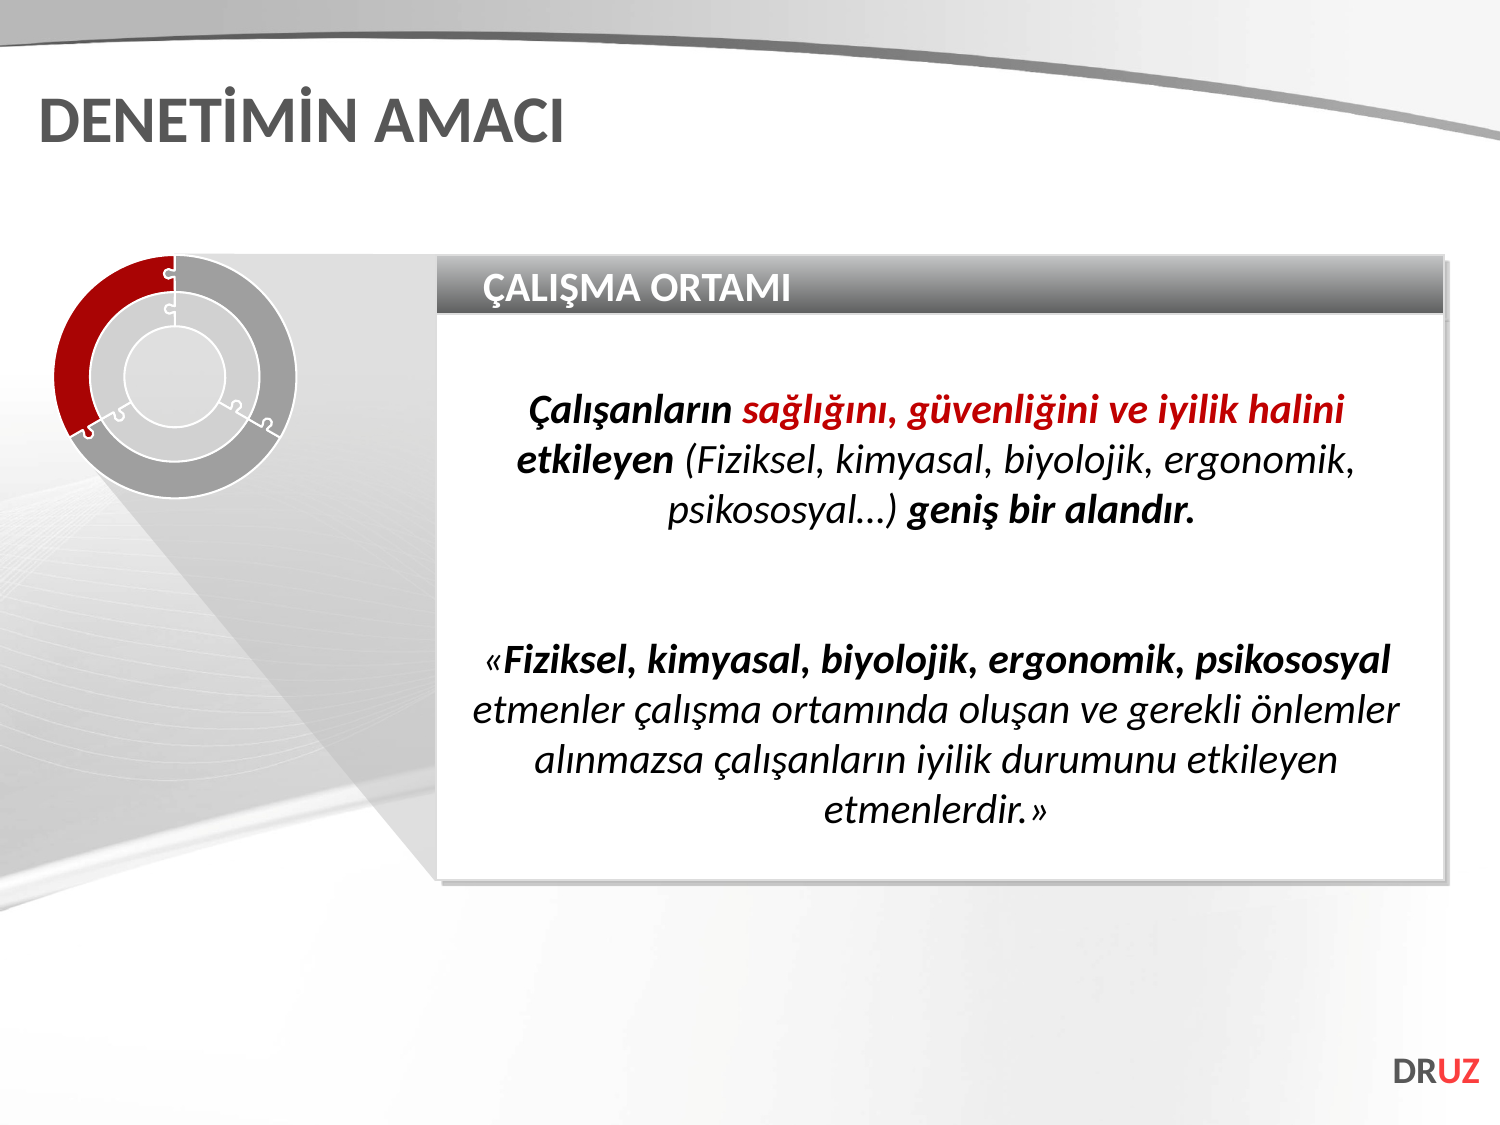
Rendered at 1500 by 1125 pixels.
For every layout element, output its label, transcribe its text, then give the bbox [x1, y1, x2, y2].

picture [0, 0, 1500, 1125]
text_box ÇALIŞMA ORTAMI [435, 255, 1444, 314]
text_box DENETİMİN AMACI [38, 67, 1485, 174]
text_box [52, 254, 297, 499]
text_box DRUZ [1370, 1046, 1480, 1125]
text_box [125, 253, 436, 882]
text_box Çalışanların sağlığını, güvenliğini ve iyilik halini etkileyen (Fiziksel, kimyasal, biyolojik, ergonomik, psikososyal…) geniş bir alandır. «Fiziksel, kimyasal, biyolojik, ergonomik, psikososyal etmenler çalışma ortamında oluşan ve gerekli önlemler alınmazsa çalışanların iyilik durumunu etkileyen etmenlerdir.» [435, 314, 1444, 881]
